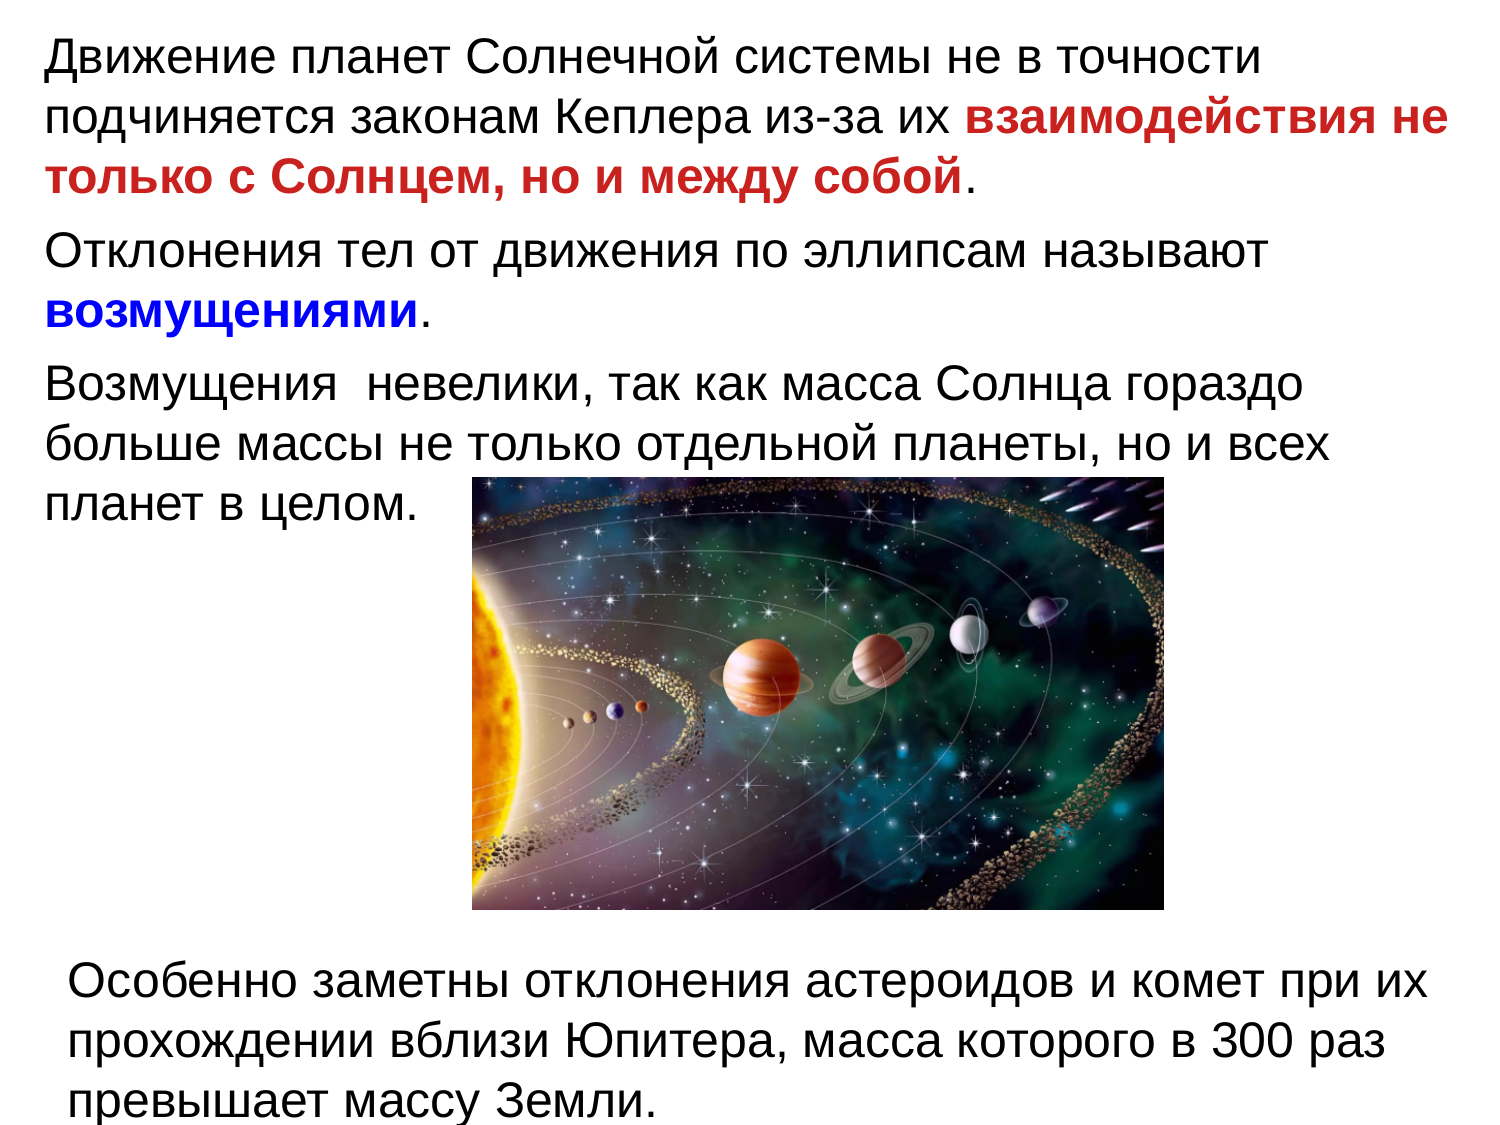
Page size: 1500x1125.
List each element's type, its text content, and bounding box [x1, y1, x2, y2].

text_box Движение планет Солнечной системы не в точности подчиняется законам Кеплера из-за их взаимодействия не только с Солнцем, но и между собой. Отклонения тел от движения по эллипсам называют возмущениями. Возмущения невелики, так как масса Солнца гораздо больше массы не только отдельной планеты, но и всех планет в целом. [29, 16, 1483, 538]
text_box Особенно заметны отклонения астероидов и комет при их прохождении вблизи Юпитера, масса которого в 300 раз превышает массу Земли. [53, 940, 1477, 1125]
picture [472, 477, 1164, 910]
